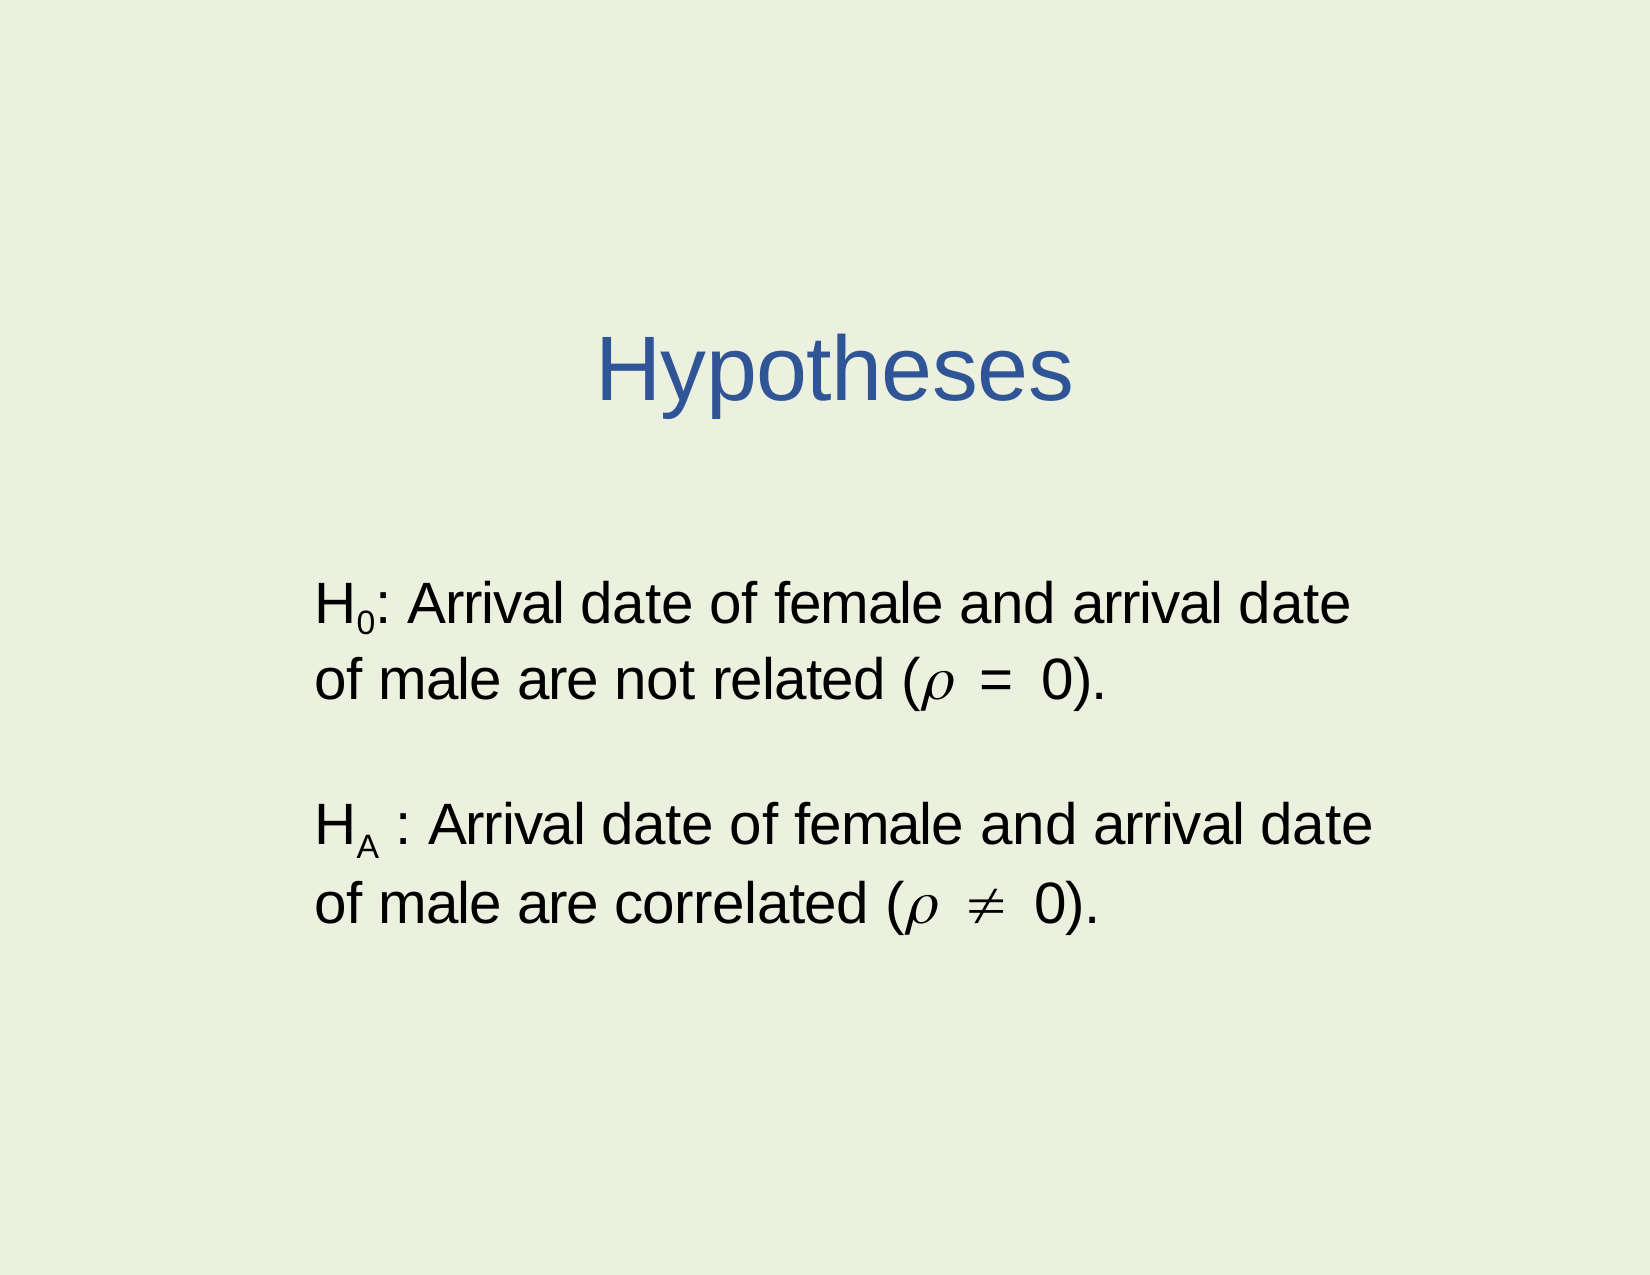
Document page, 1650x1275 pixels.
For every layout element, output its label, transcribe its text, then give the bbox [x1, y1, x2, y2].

text_box Hypotheses [525, 305, 1138, 419]
text_box H0: Arrival date of female and arrival date of male are not related ( = 0). HA : Arrival date of female and arrival date of male are correlated (  0). [312, 562, 1384, 1009]
